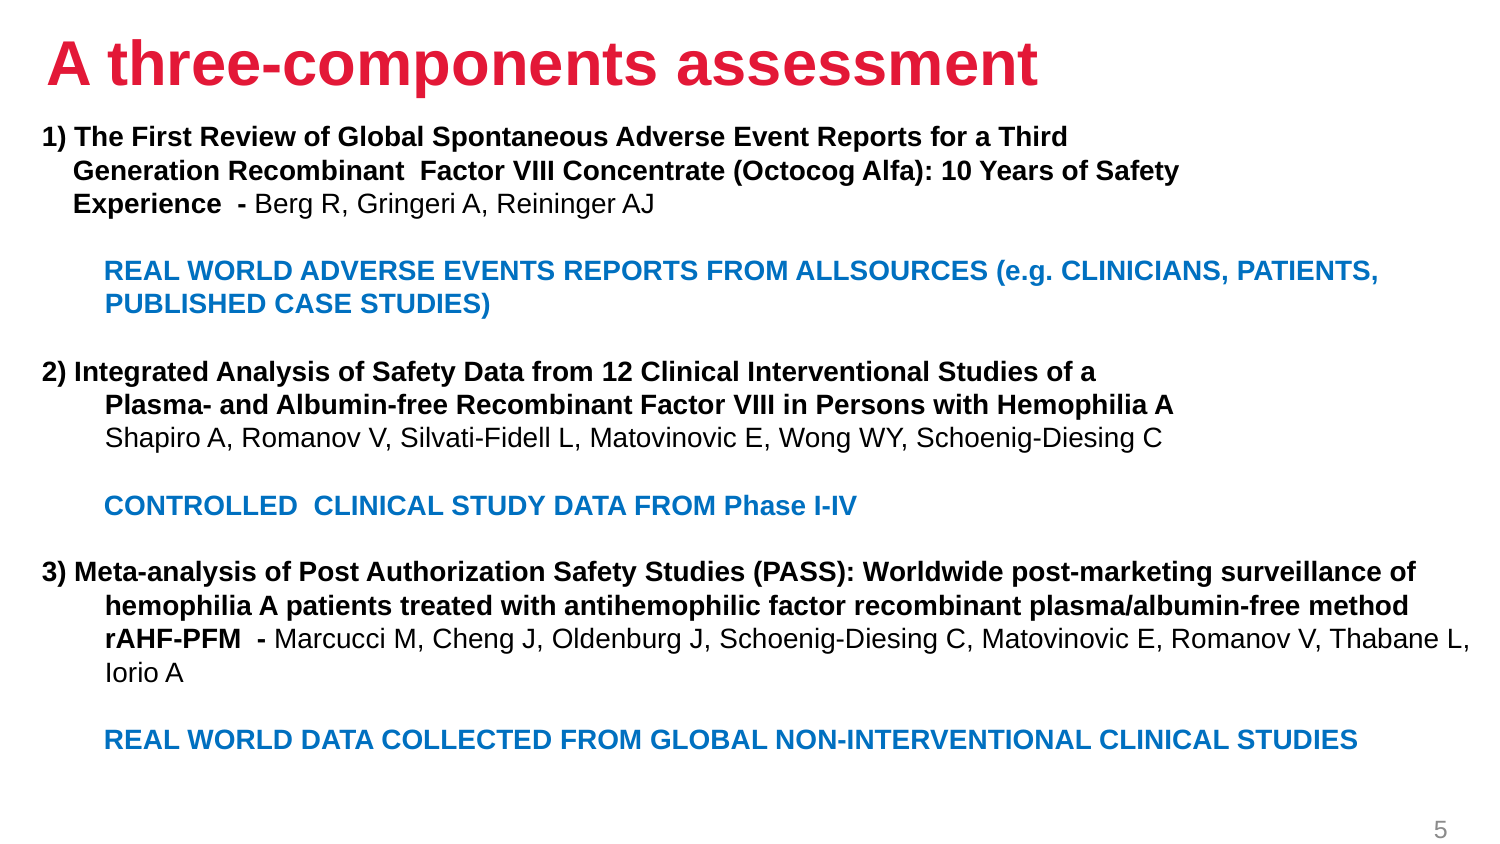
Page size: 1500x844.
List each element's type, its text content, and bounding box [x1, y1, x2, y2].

title A three-components assessment [46, 22, 1157, 99]
slide_number 5 [1113, 813, 1463, 844]
list 1) The First Review of Global Spontaneous Adverse Event Reports for a Third Generation Recombinant Factor VIII Concentrate (Octocog Alfa): 10 Years of Safety Experience - Berg R, Gringeri A, Reininger AJ REAL WORLD ADVERSE EVENTS REPORTS FROM ALLSOURCES (e.g. CLINICIANS, PATIENTS, PUBLISHED CASE STUDIES) 2) Integrated Analysis of Safety Data from 12 Clinical Interventional Studies of a Plasma- and Albumin-free Recombinant Factor VIII in Persons with Hemophilia A Shapiro A, Romanov V, Silvati-Fidell L, Matovinovic E, Wong WY, Schoenig-Diesing C CONTROLLED CLINICAL STUDY DATA FROM Phase I-IV 3) Meta-analysis of Post Authorization Safety Studies (PASS): Worldwide post-marketing surveillance of hemophilia A patients treated with antihemophilic factor recombinant plasma/albumin-free method rAHF-PFM - Marcucci M, Cheng J, Oldenburg J, Schoenig-Diesing C, Matovinovic E, Romanov V, Thabane L, Iorio A REAL WORLD DATA COLLECTED FROM GLOBAL NON-INTERVENTIONAL CLINICAL STUDIES [41, 111, 1472, 789]
